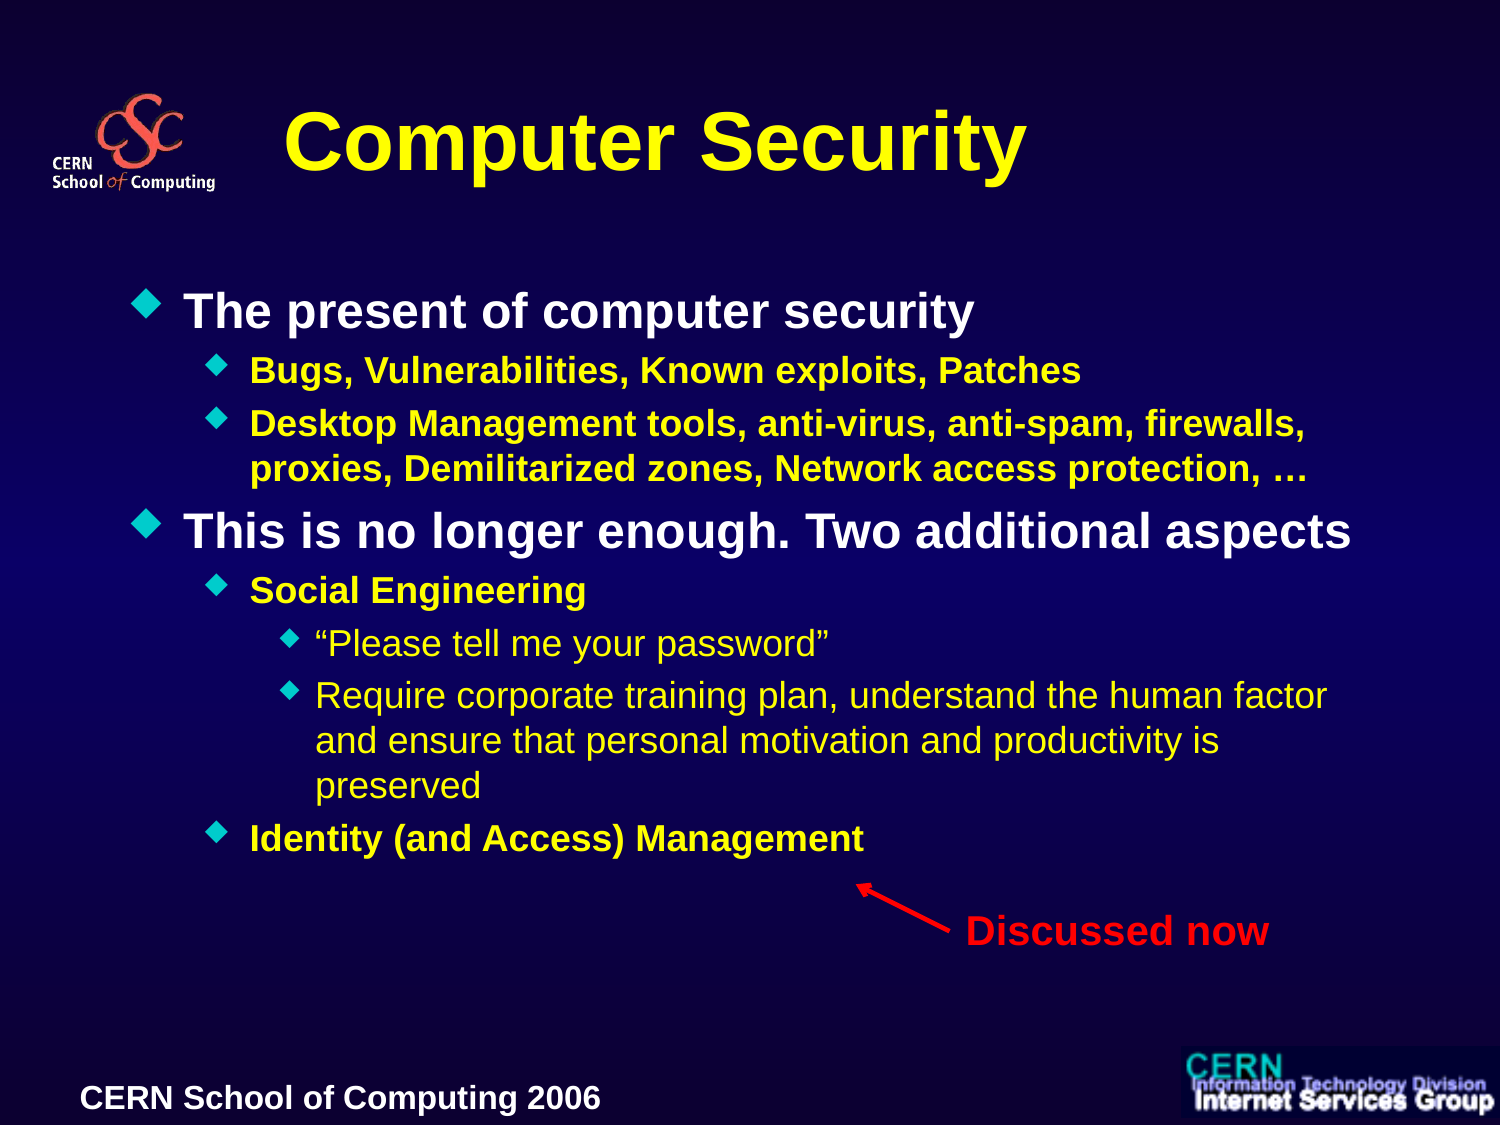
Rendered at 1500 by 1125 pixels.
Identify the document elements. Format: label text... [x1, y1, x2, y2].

picture [43, 90, 221, 192]
list The present of computer security Bugs, Vulnerabilities, Known exploits, Patches Desktop Management tools, anti-virus, anti-spam, firewalls, proxies, Demilitarized zones, Network access protection, … This is no longer enough. Two additional aspects Social Engineering “Please tell me your password” Require corporate training plan, understand the human factor and ensure that personal motivation and productivity is preserved Identity (and Access) Management [112, 271, 1388, 1001]
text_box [855, 883, 1287, 962]
picture [1181, 1046, 1500, 1118]
title Computer Security [268, 32, 1500, 243]
